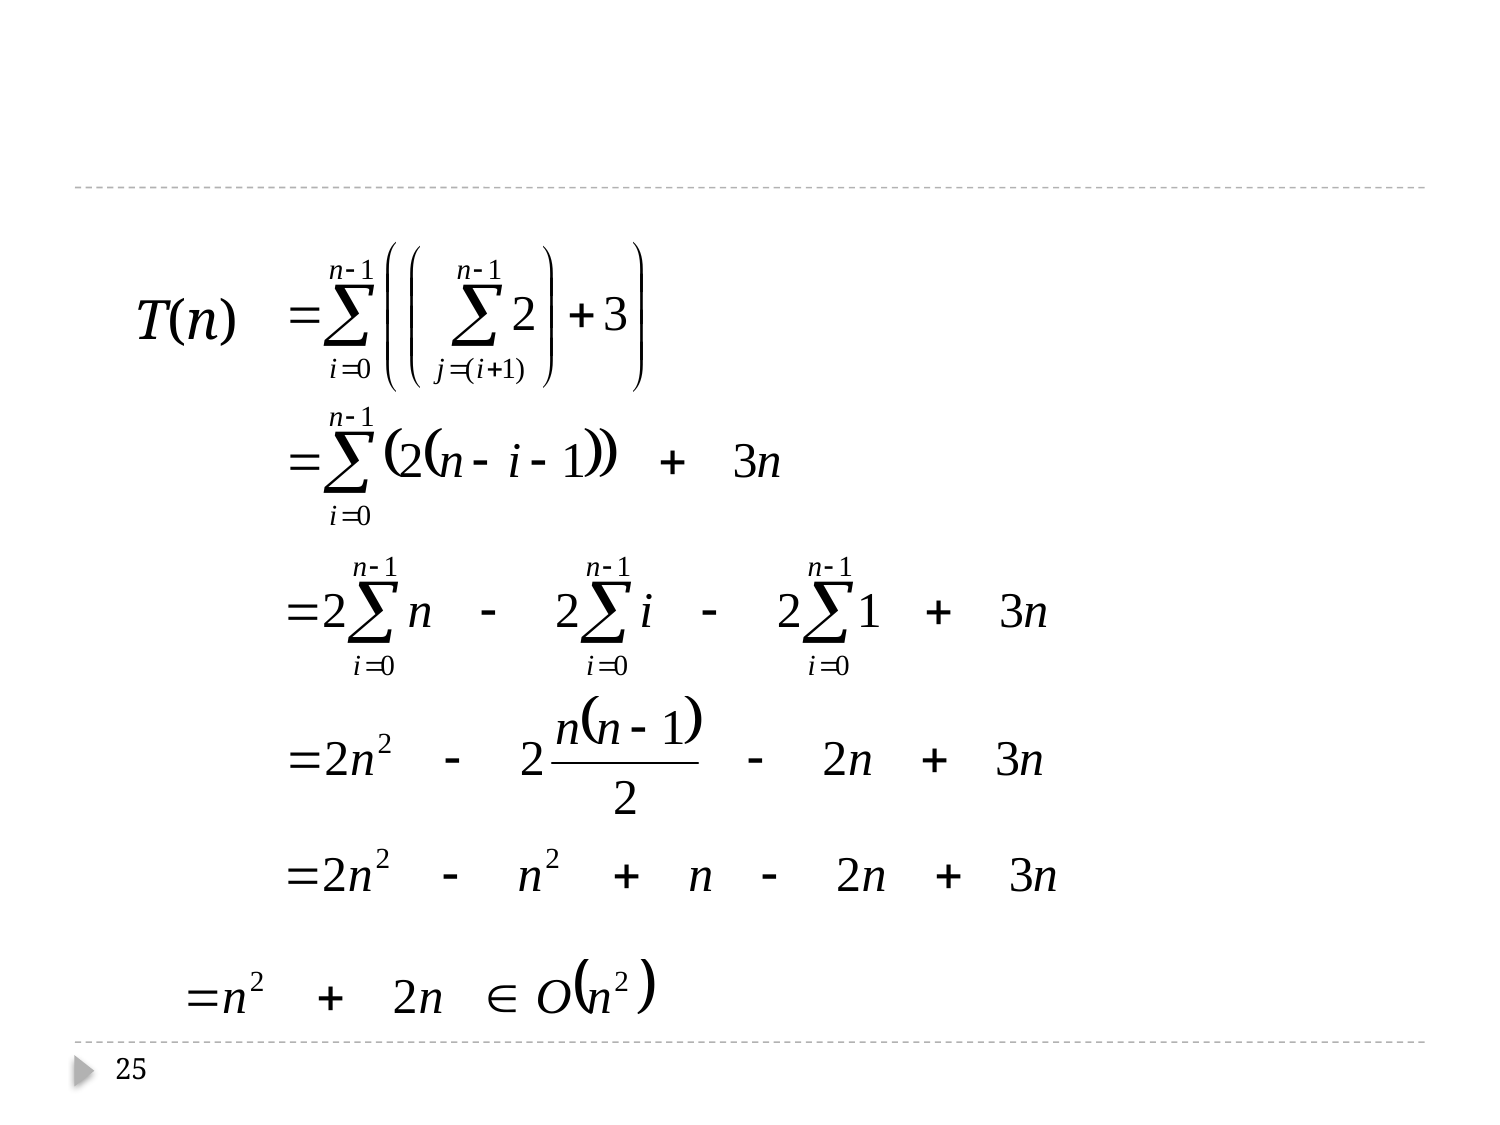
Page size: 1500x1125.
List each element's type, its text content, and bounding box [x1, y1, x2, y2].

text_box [277, 234, 658, 393]
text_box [277, 393, 791, 536]
list T(n) [74, 199, 1426, 1011]
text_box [175, 959, 655, 1035]
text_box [275, 836, 1068, 913]
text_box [277, 696, 1053, 826]
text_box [275, 543, 1059, 686]
slide_number 25 [100, 1042, 426, 1103]
